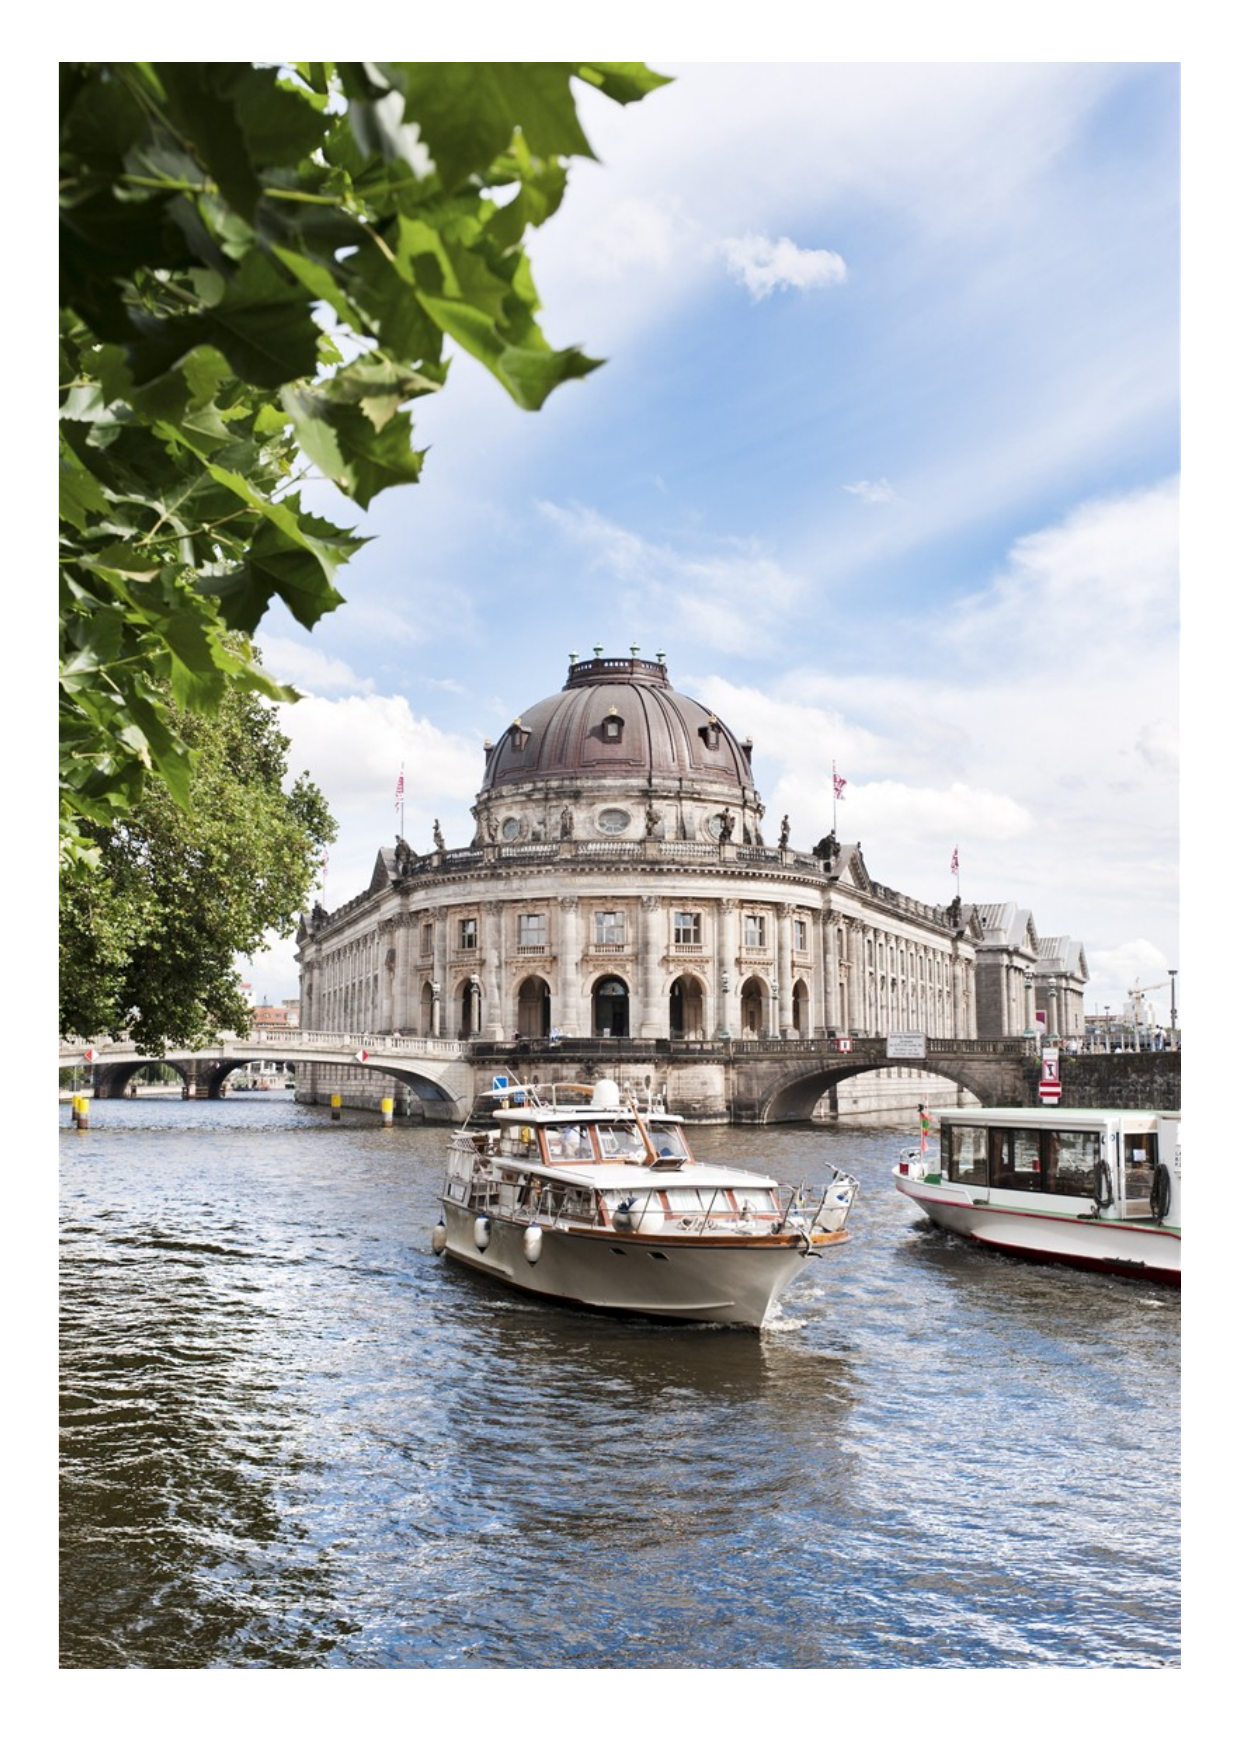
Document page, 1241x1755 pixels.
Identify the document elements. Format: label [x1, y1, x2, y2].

picture [58, 61, 1182, 1669]
